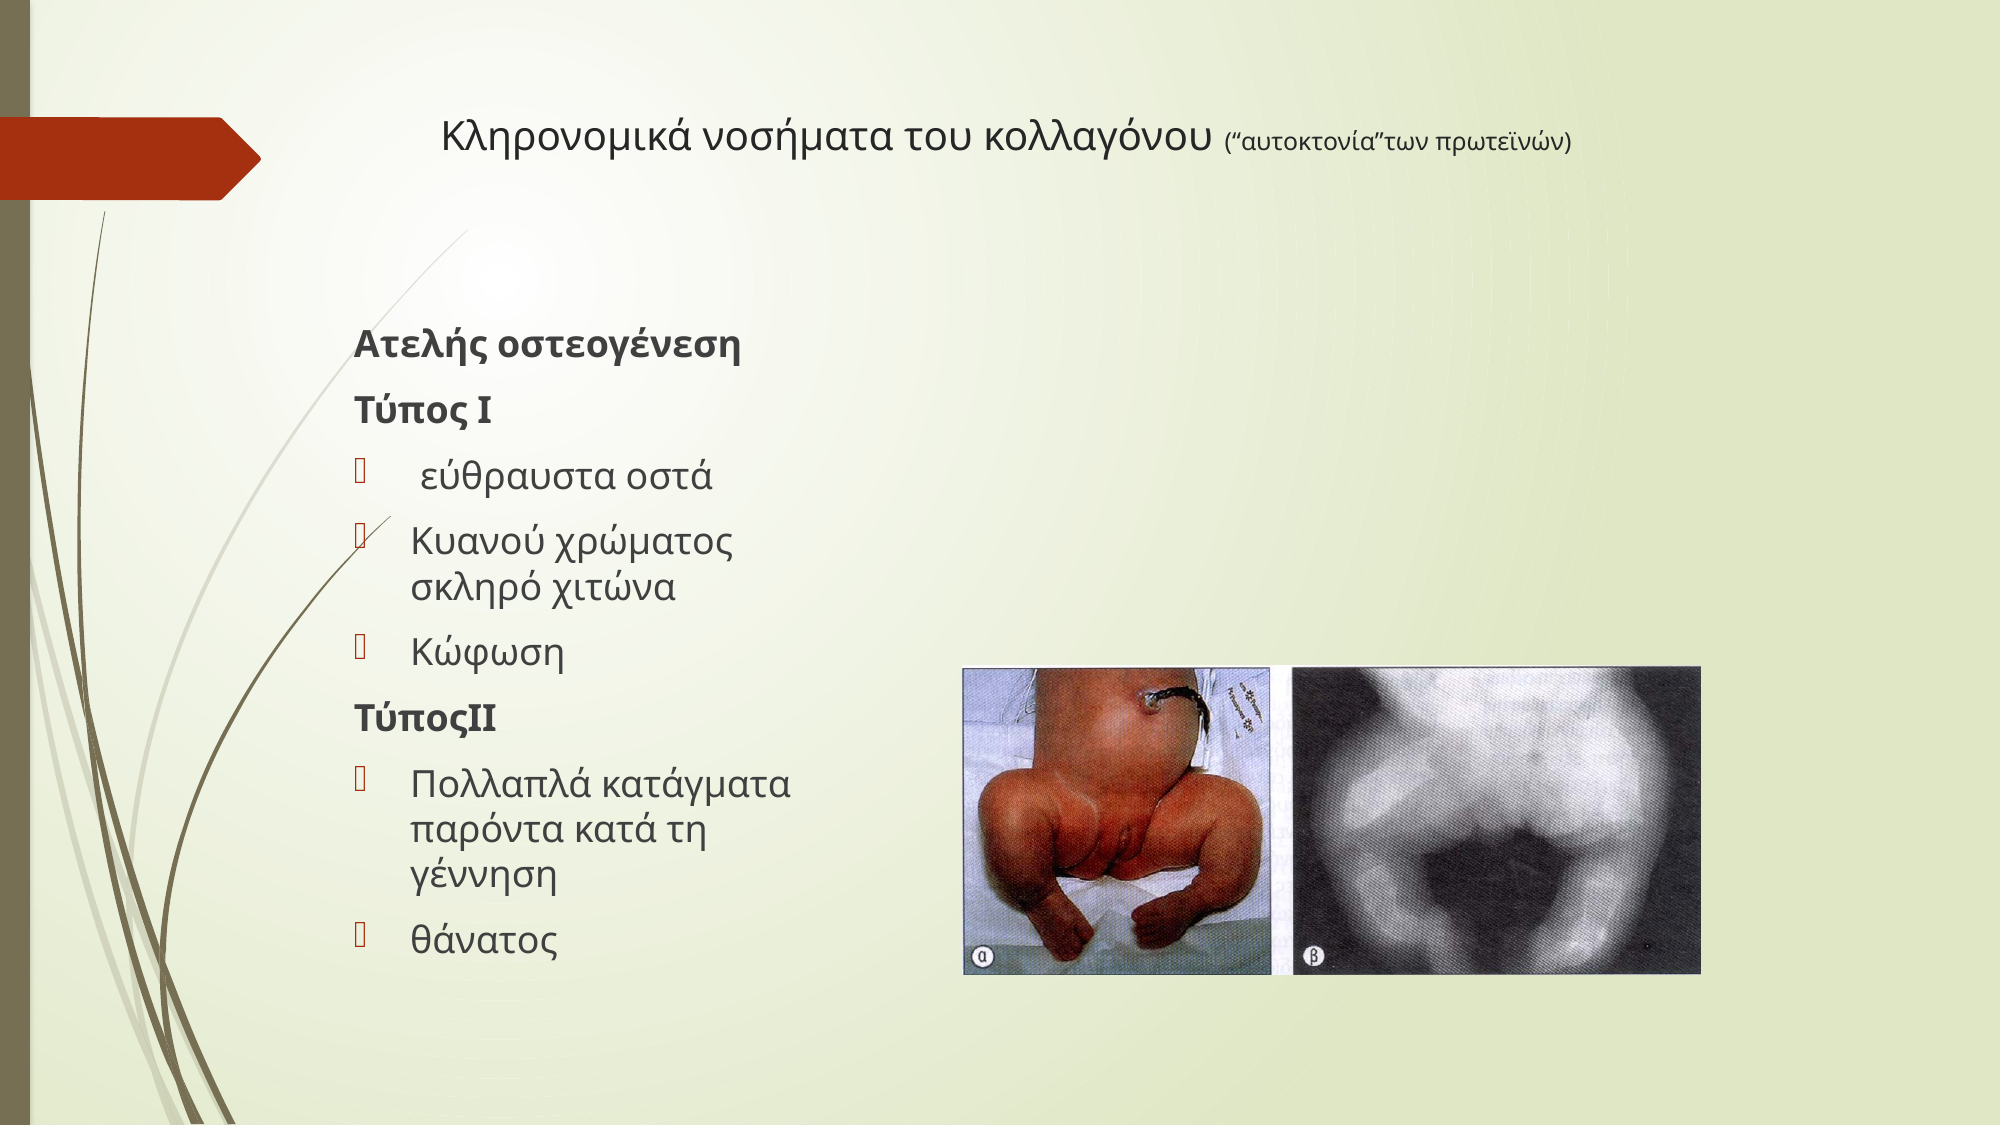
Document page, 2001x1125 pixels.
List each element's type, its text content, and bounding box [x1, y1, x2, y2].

picture [962, 664, 1701, 975]
title Κληρονομικά νοσήματα του κολλαγόνου (“αυτοκτονία”των πρωτεϊνών) [425, 102, 1843, 313]
list Ατελής οστεογένεση Τύπος Ι εύθραυστα οστά Κυανού χρώματος σκληρό χιτώνα Κώφωση ΤύποςΙΙ Πολλαπλά κατάγματα παρόντα κατά τη γέννηση θάνατος [338, 312, 854, 975]
